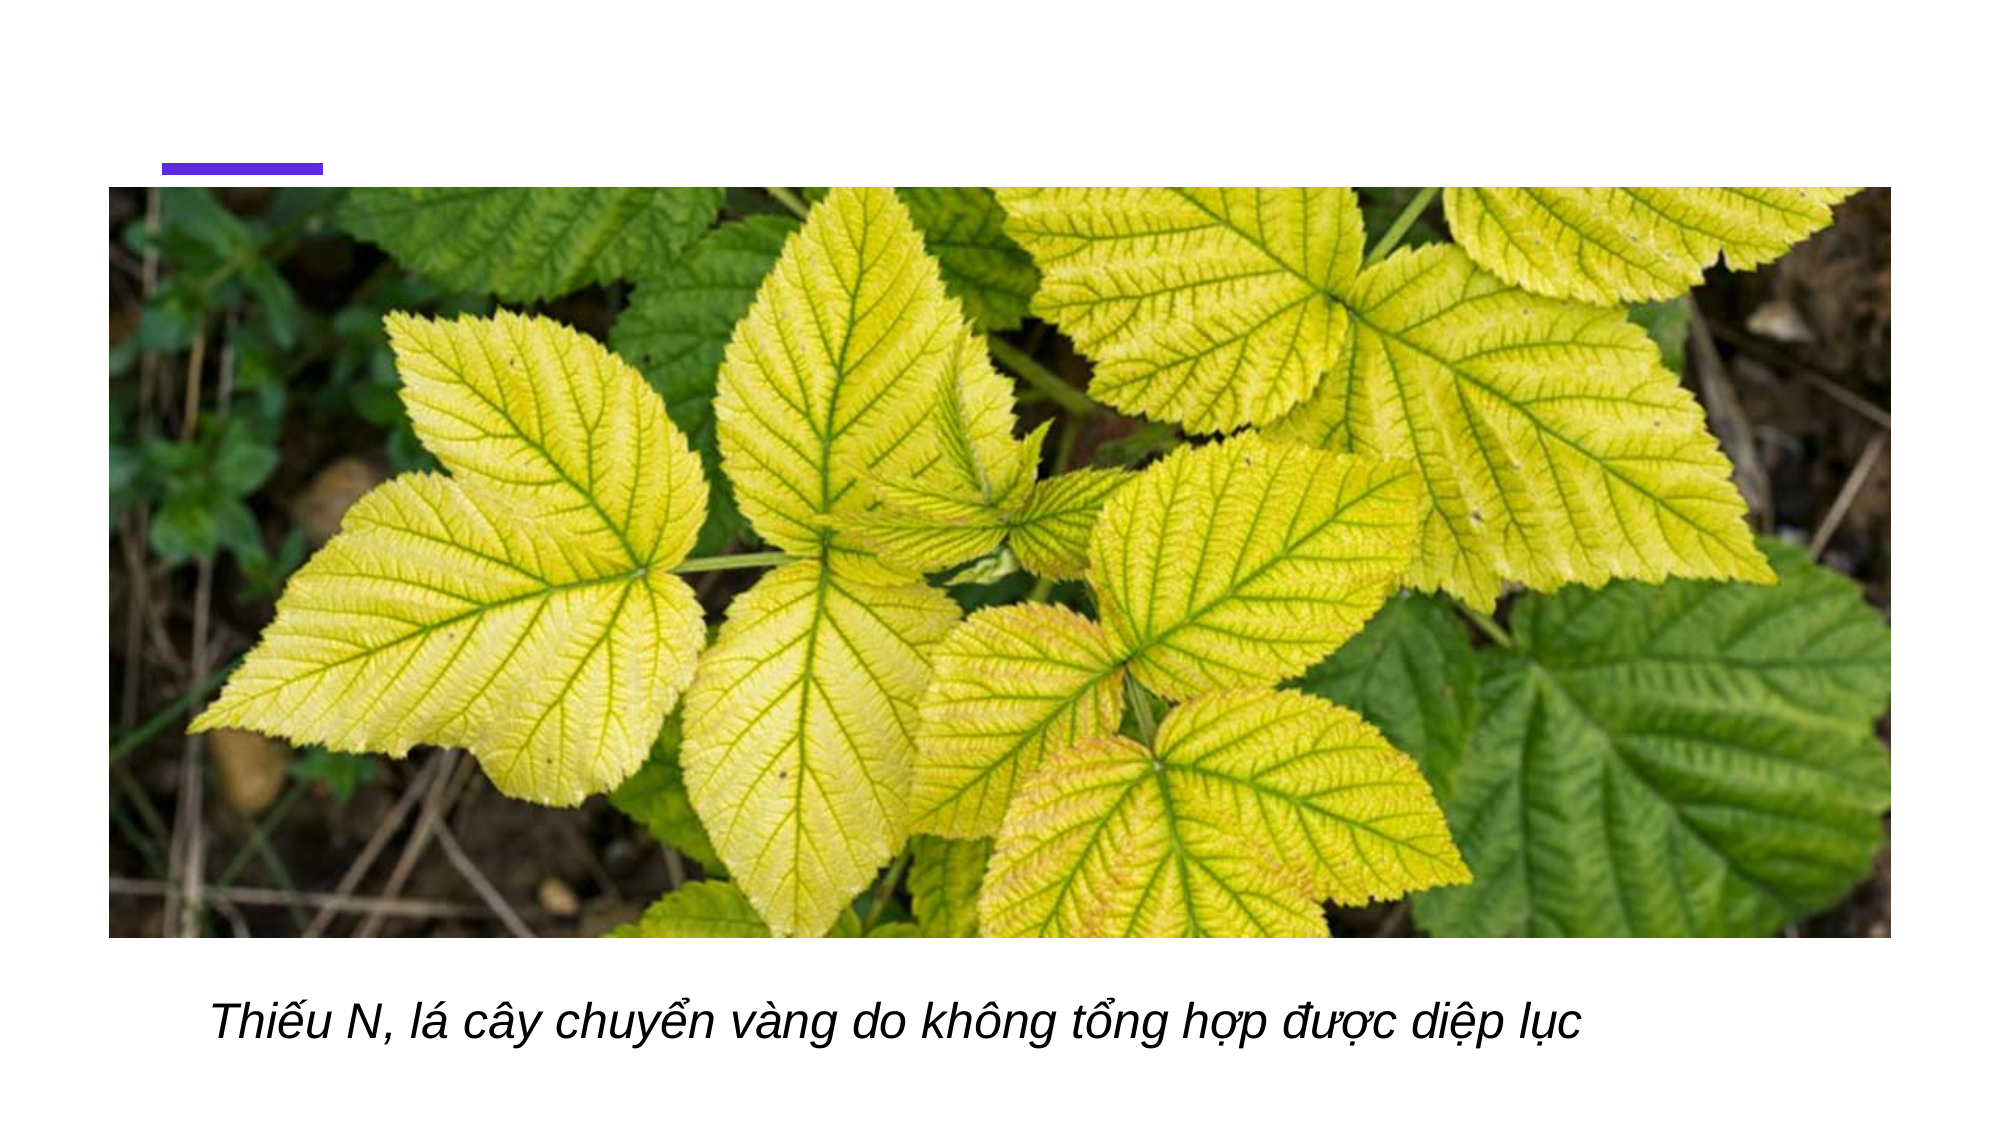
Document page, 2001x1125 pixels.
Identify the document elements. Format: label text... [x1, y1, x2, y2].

text_box Thiếu N, lá cây chuyển vàng do không tổng hợp được diệp lục [193, 980, 1918, 1056]
picture [109, 187, 1891, 938]
